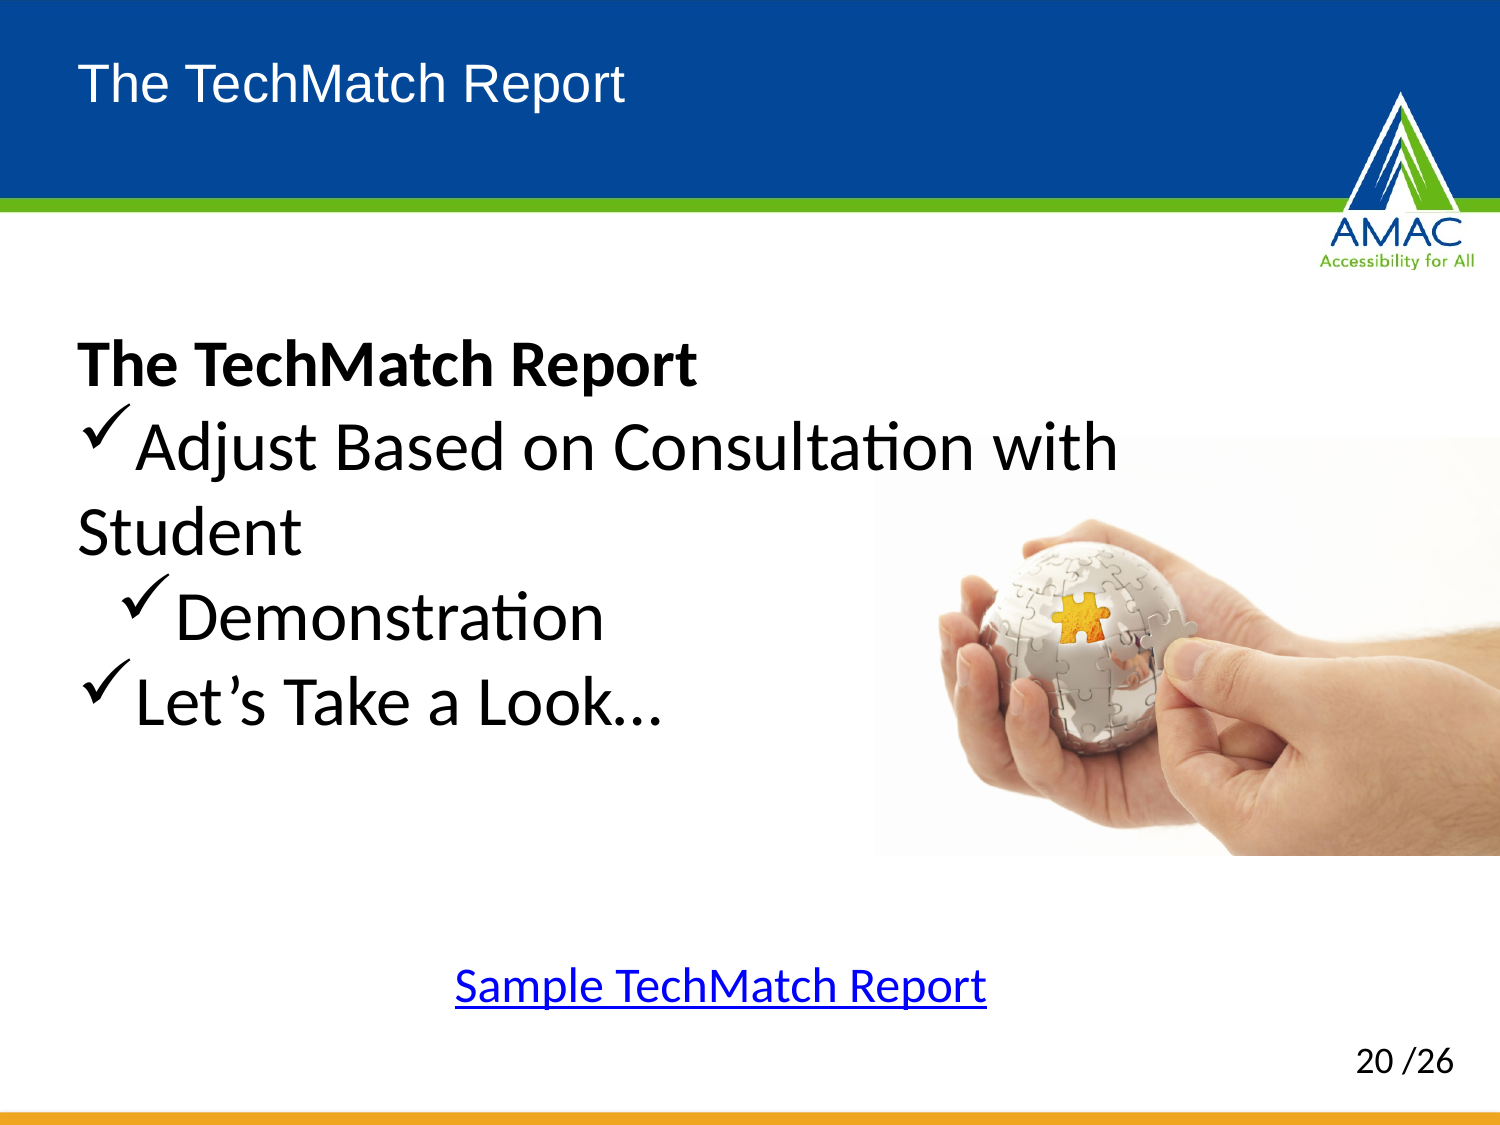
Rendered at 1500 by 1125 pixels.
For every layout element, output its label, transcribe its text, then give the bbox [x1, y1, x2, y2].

picture [874, 437, 1500, 857]
text_box Sample TechMatch Report [439, 944, 1003, 1020]
text_box The TechMatch Report [62, 41, 1338, 186]
text_box The TechMatch Report Adjust Based on Consultation with Student Demonstration Let’s Take a Look… [62, 312, 1363, 747]
text_box 20 /26 [1337, 1024, 1478, 1091]
picture [0, 0, 1500, 270]
